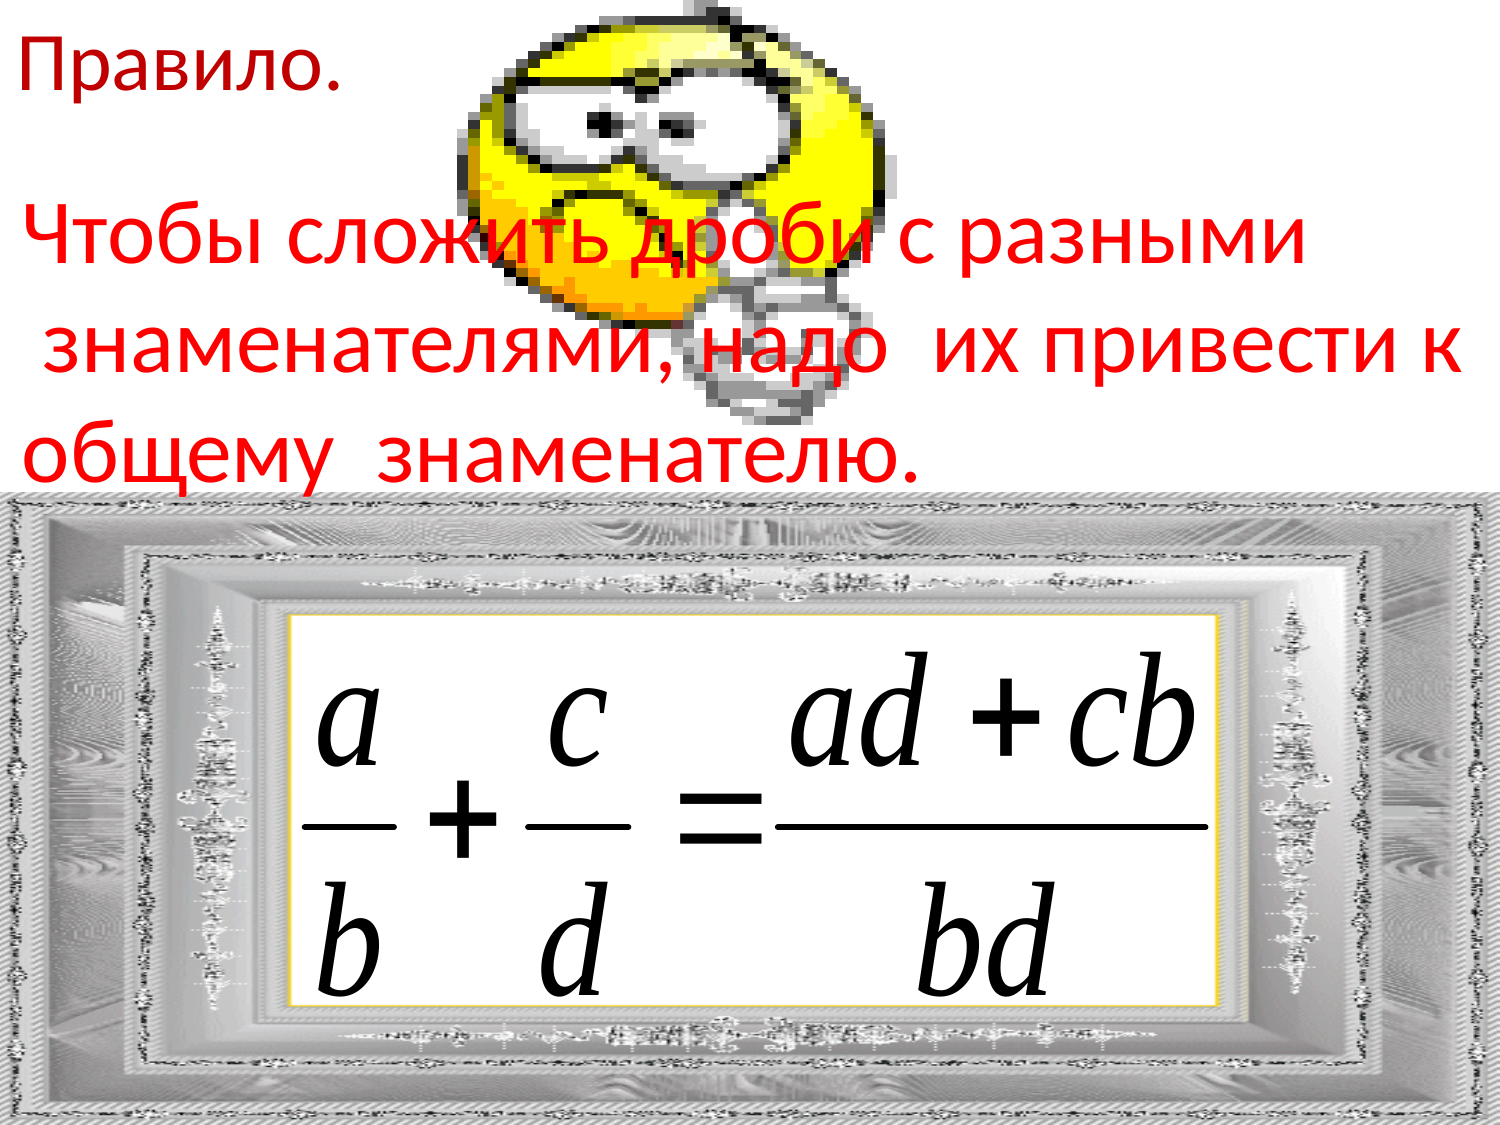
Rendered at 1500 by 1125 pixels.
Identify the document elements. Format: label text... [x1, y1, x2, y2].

text_box Чтобы сложить дроби с разными знаменателями, надо их привести к общему знаменателю. [6, 163, 1500, 491]
picture [0, 491, 1500, 1125]
text_box Правило. [1, 0, 360, 115]
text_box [280, 609, 1231, 1032]
picture [456, 0, 909, 434]
